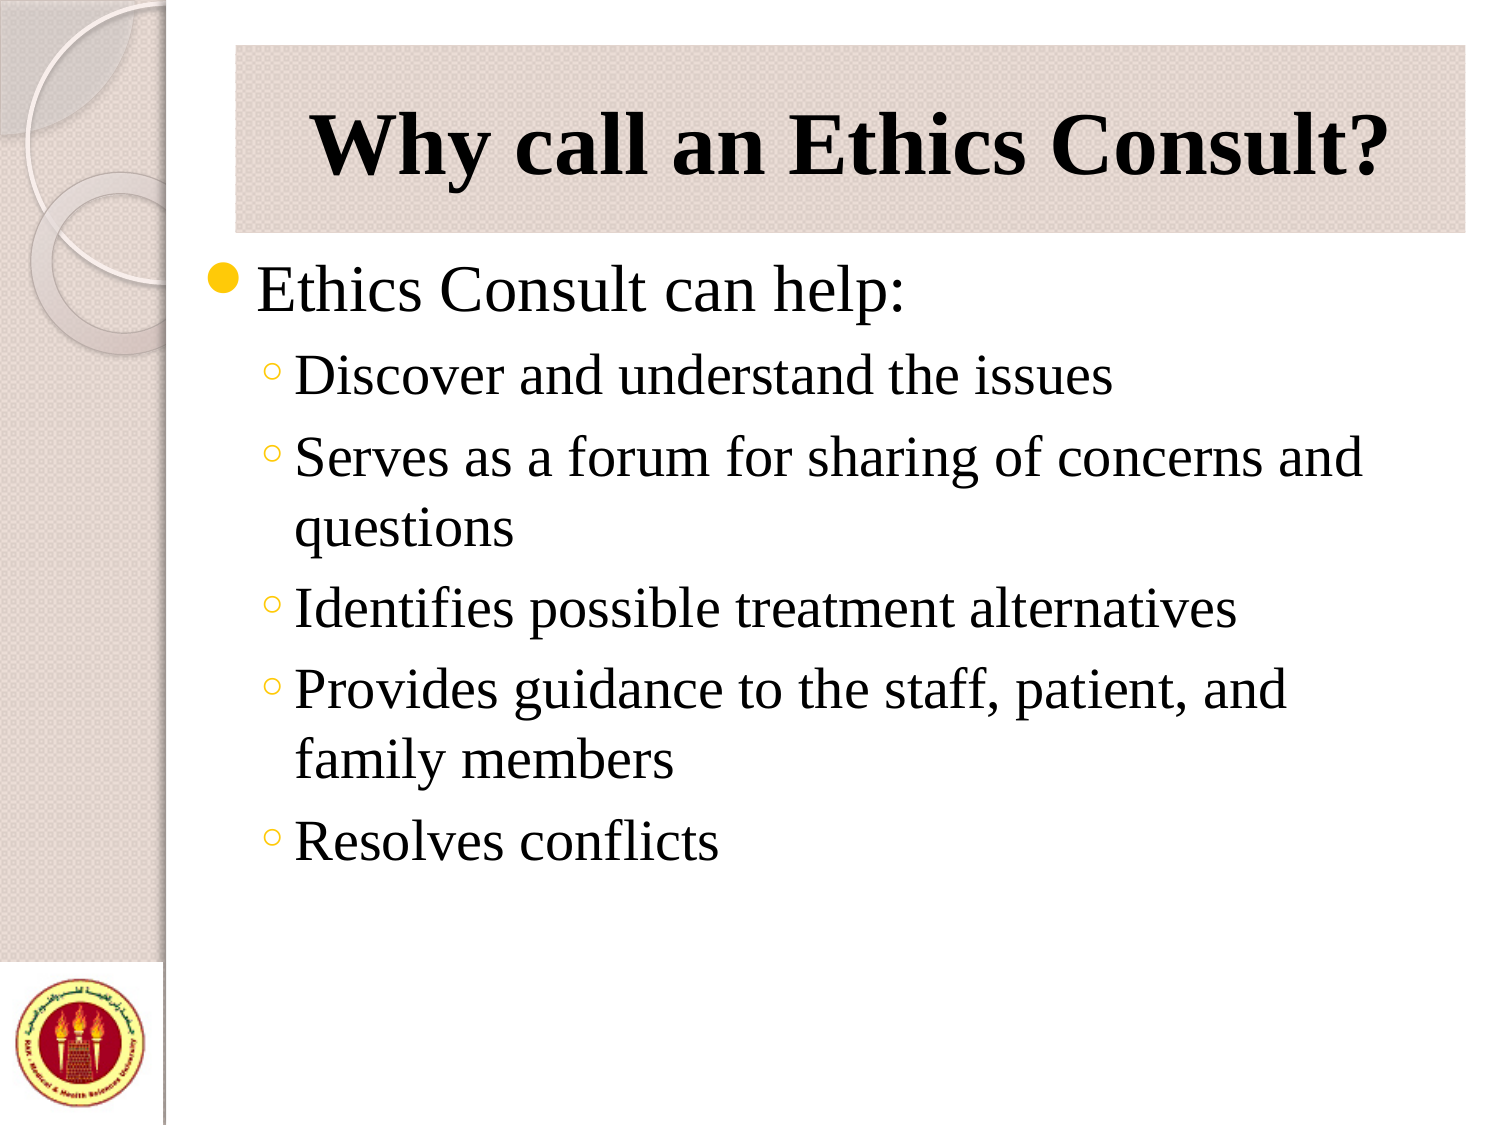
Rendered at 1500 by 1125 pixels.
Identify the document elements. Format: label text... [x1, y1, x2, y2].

list Ethics Consult can help: Discover and understand the issues Serves as a forum for sharing of concerns and questions Identifies possible treatment alternatives Provides guidance to the staff, patient, and family members Resolves conflicts [174, 237, 1466, 1025]
picture [0, 961, 163, 1125]
title Why call an Ethics Consult? [235, 45, 1466, 233]
